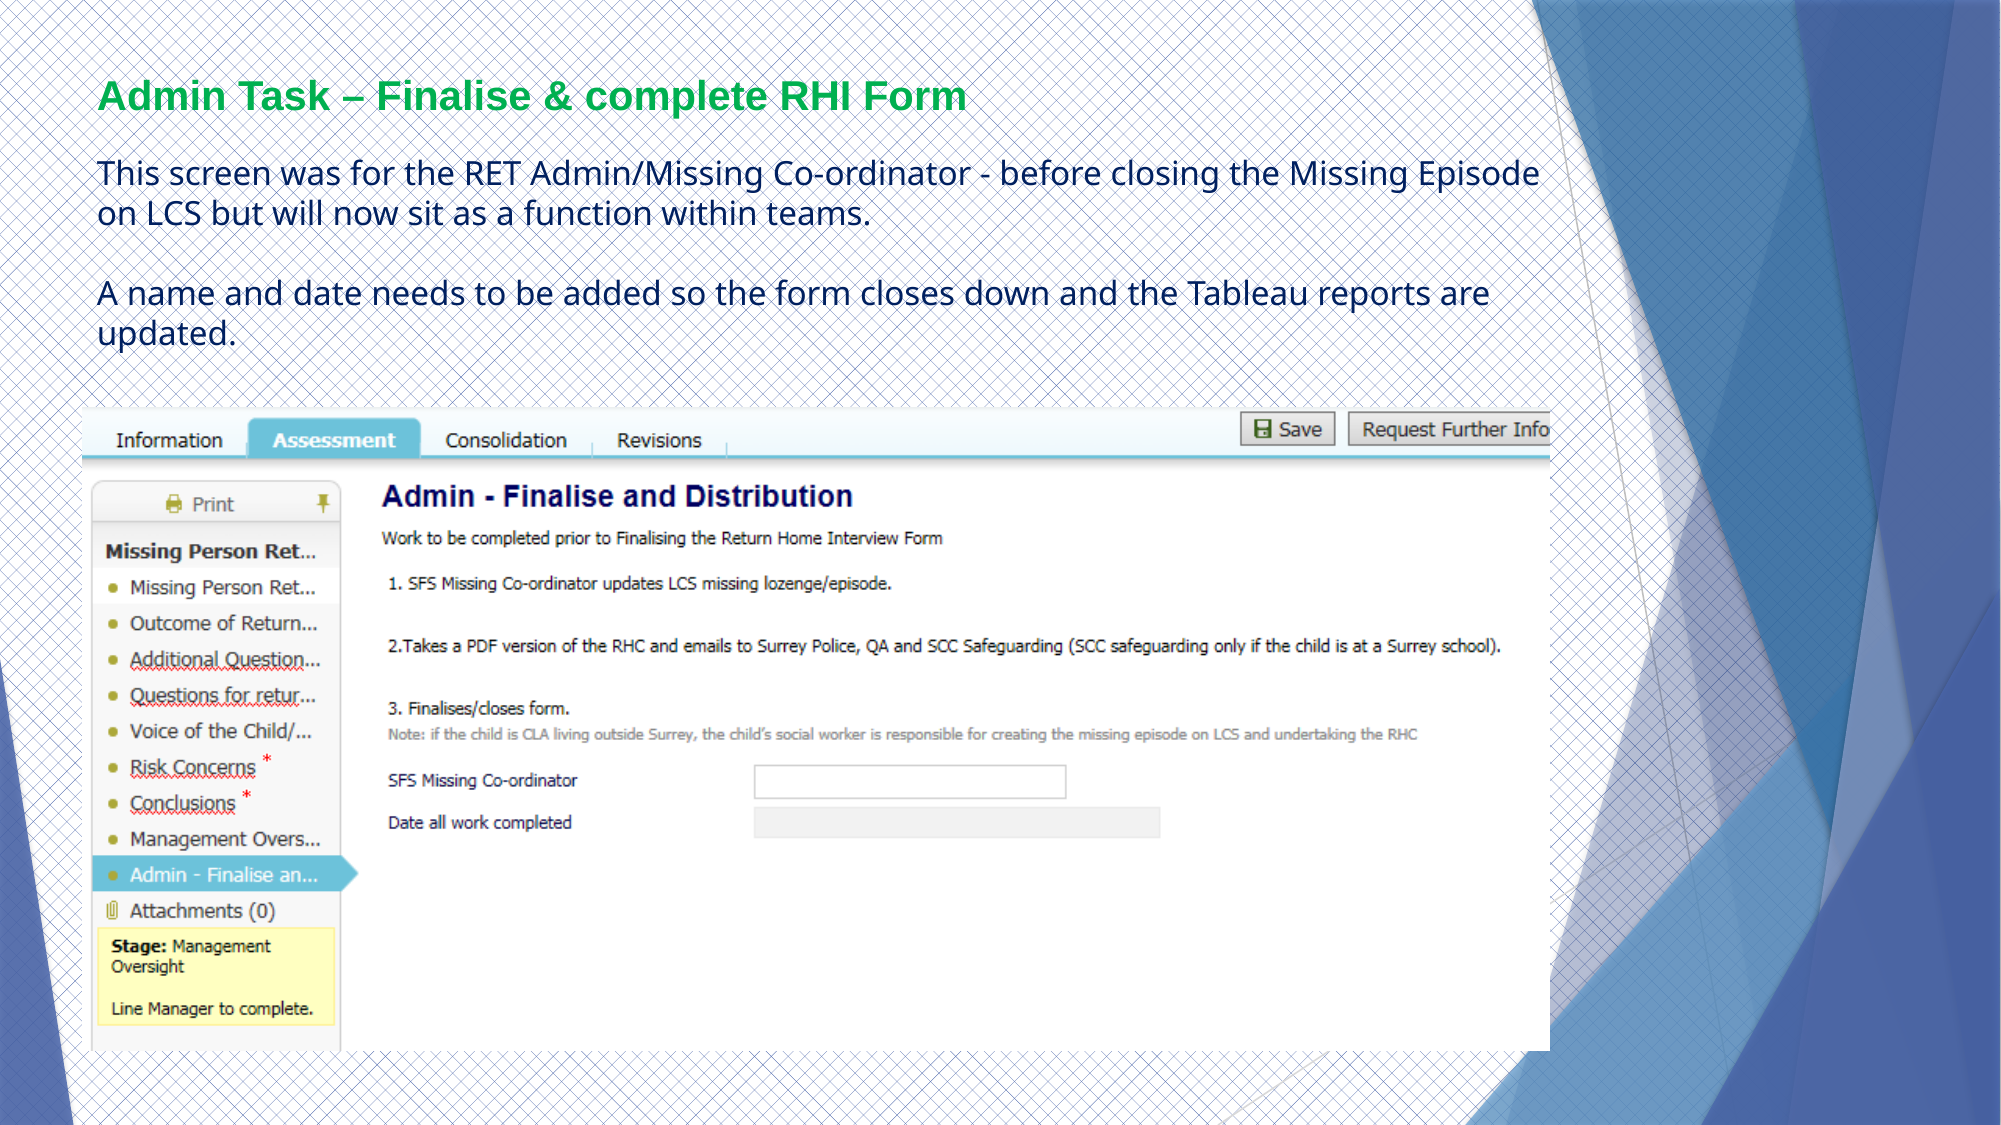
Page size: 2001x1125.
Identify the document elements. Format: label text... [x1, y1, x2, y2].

text_box Admin Task – Finalise & complete RHI Form [82, 61, 1362, 126]
text_box This screen was for the RET Admin/Missing Co-ordinator - before closing the Missing Episode on LCS but will now sit as a function within teams. A name and date needs to be added so the form closes down and the Tableau reports are updated. [82, 144, 1577, 400]
picture [81, 406, 1550, 1052]
